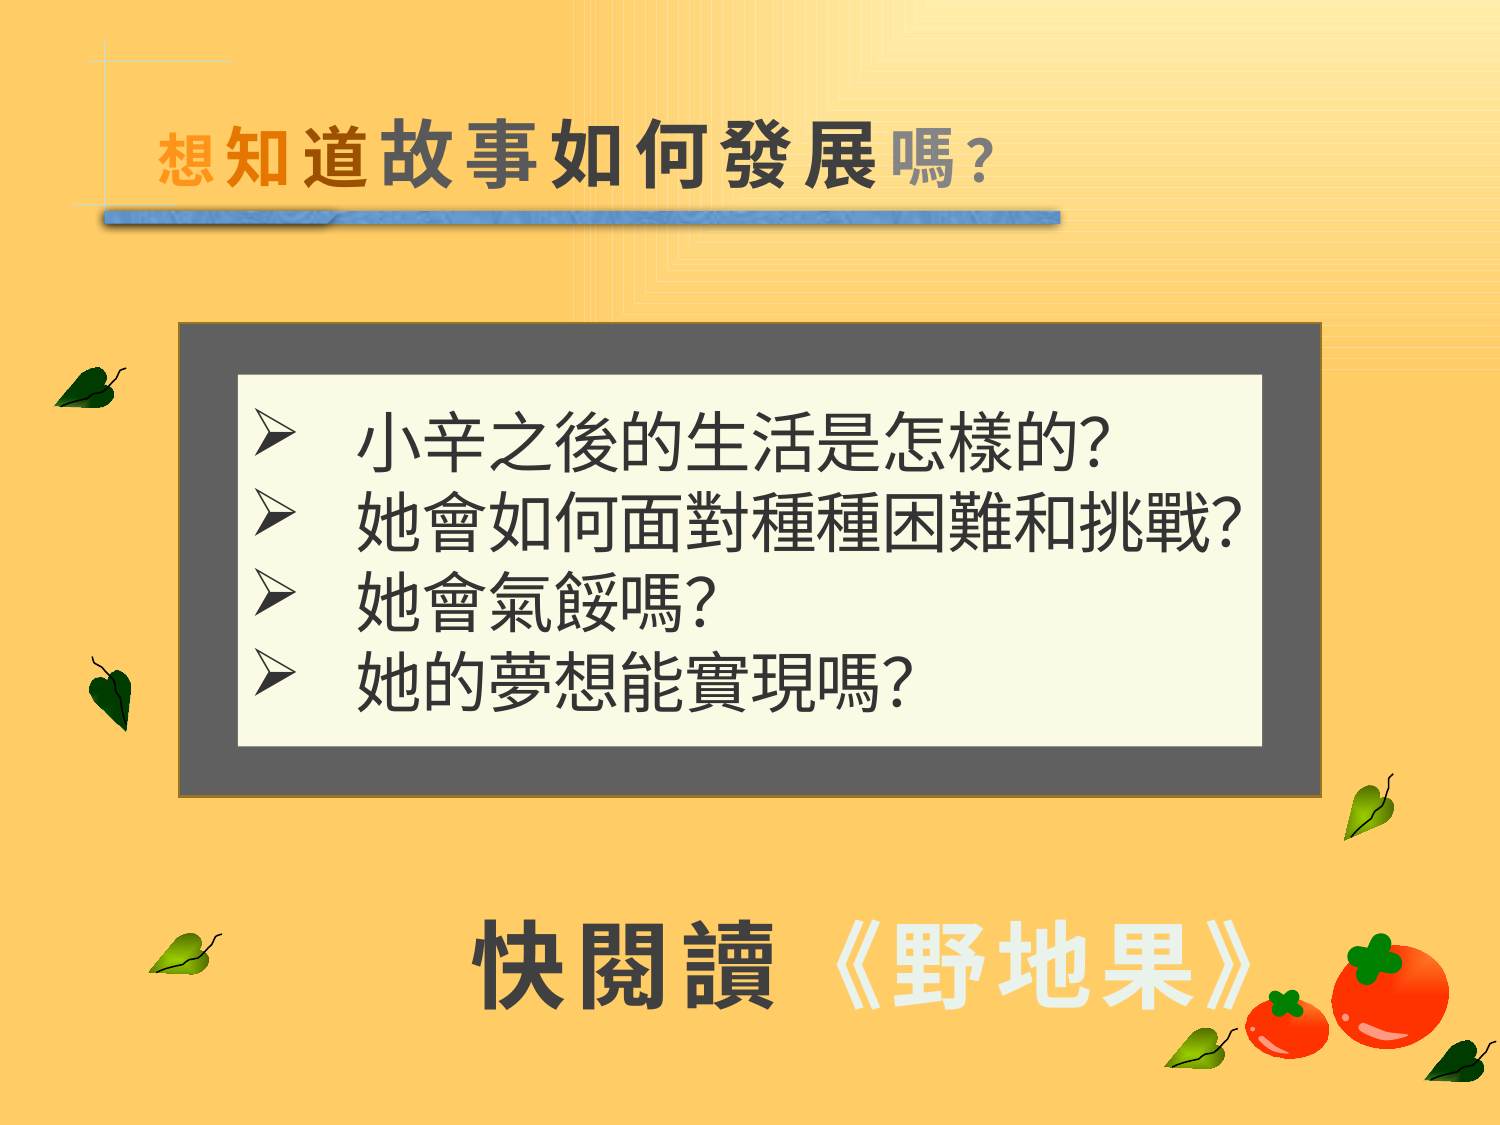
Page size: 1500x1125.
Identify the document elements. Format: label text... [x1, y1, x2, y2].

text_box [184, 554, 1384, 1073]
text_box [104, 211, 1061, 224]
text_box [178, 322, 1322, 798]
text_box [71, 37, 233, 224]
text_box 快閱讀《野地果》 [458, 899, 1345, 1027]
text_box 小辛之後的生活是怎樣的？ 她會如何面對種種困難和挑戰？ 她會氣餒嗎？ 她的夢想能實現嗎？ [237, 374, 1263, 747]
text_box 想知道故事如何發展嗎？ [233, 101, 1037, 204]
